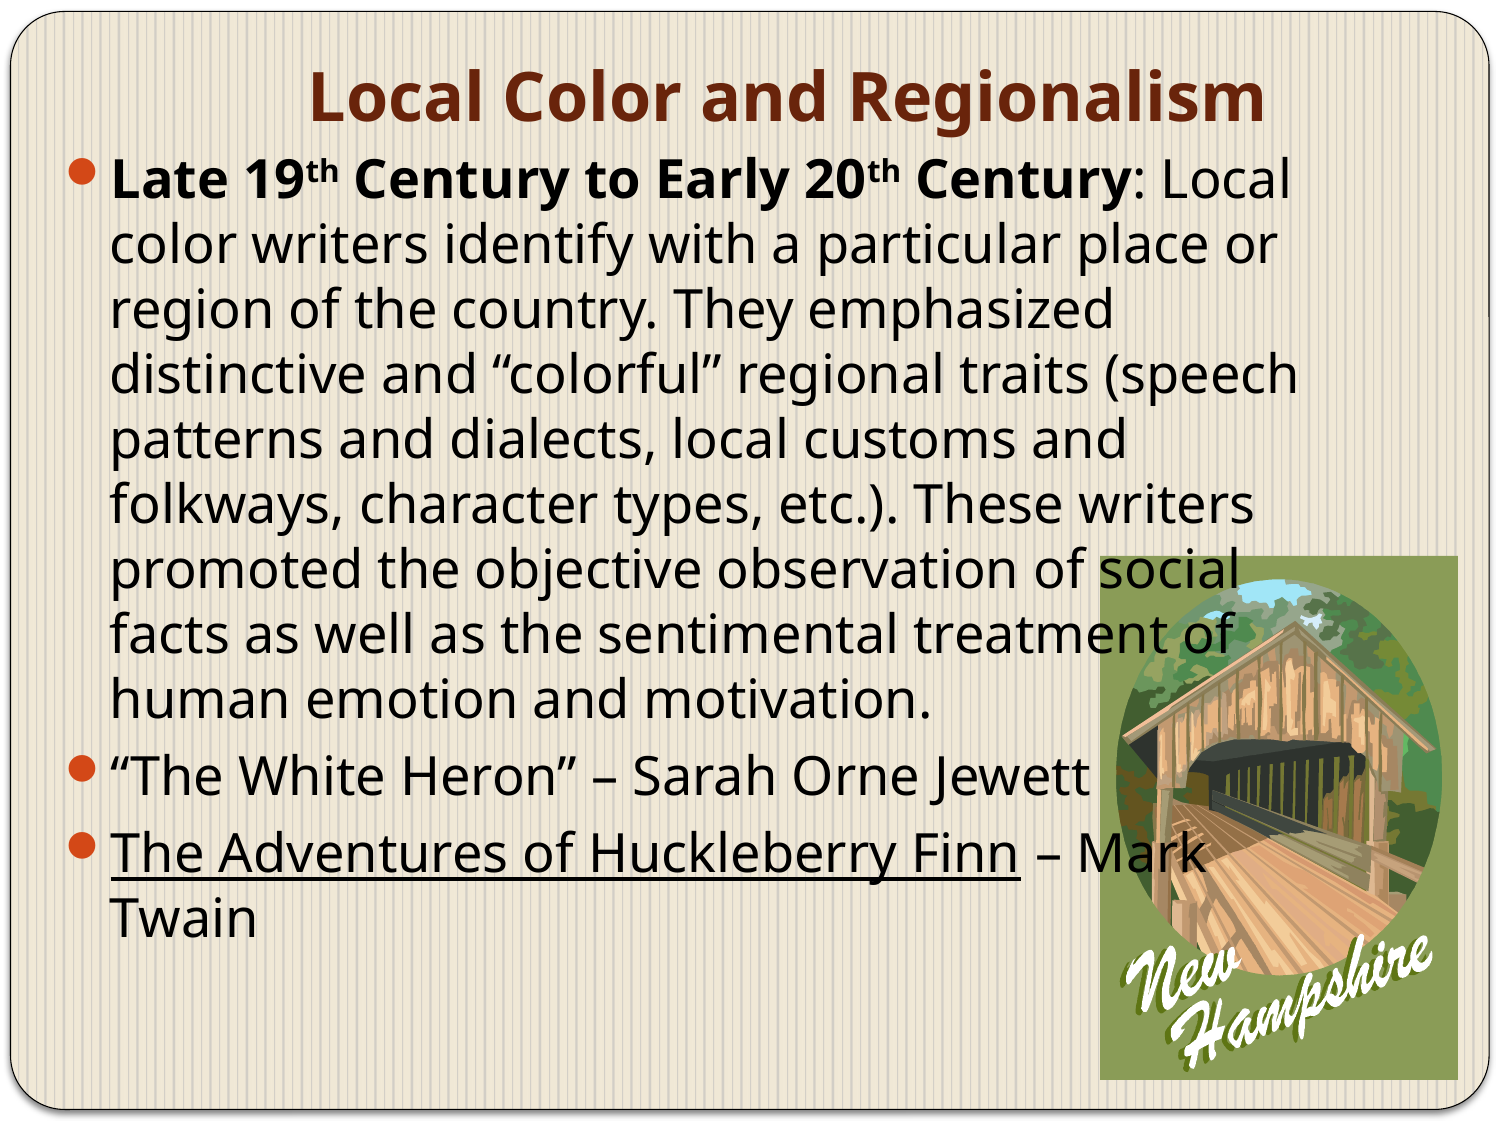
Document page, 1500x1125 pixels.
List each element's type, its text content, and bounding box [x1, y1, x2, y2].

title Local Color and Regionalism [150, 45, 1425, 233]
list Late 19th Century to Early 20th Century: Local color writers identify with a particular place or region of the country. They emphasized distinctive and “colorful” regional traits (speech patterns and dialects, local customs and folkways, character types, etc.). These writers promoted the objective observation of social facts as well as the sentimental treatment of human emotion and motivation. “The White Heron” – Sarah Orne Jewett The Adventures of Huckleberry Finn – Mark Twain [50, 137, 1325, 888]
picture [1099, 549, 1464, 1086]
